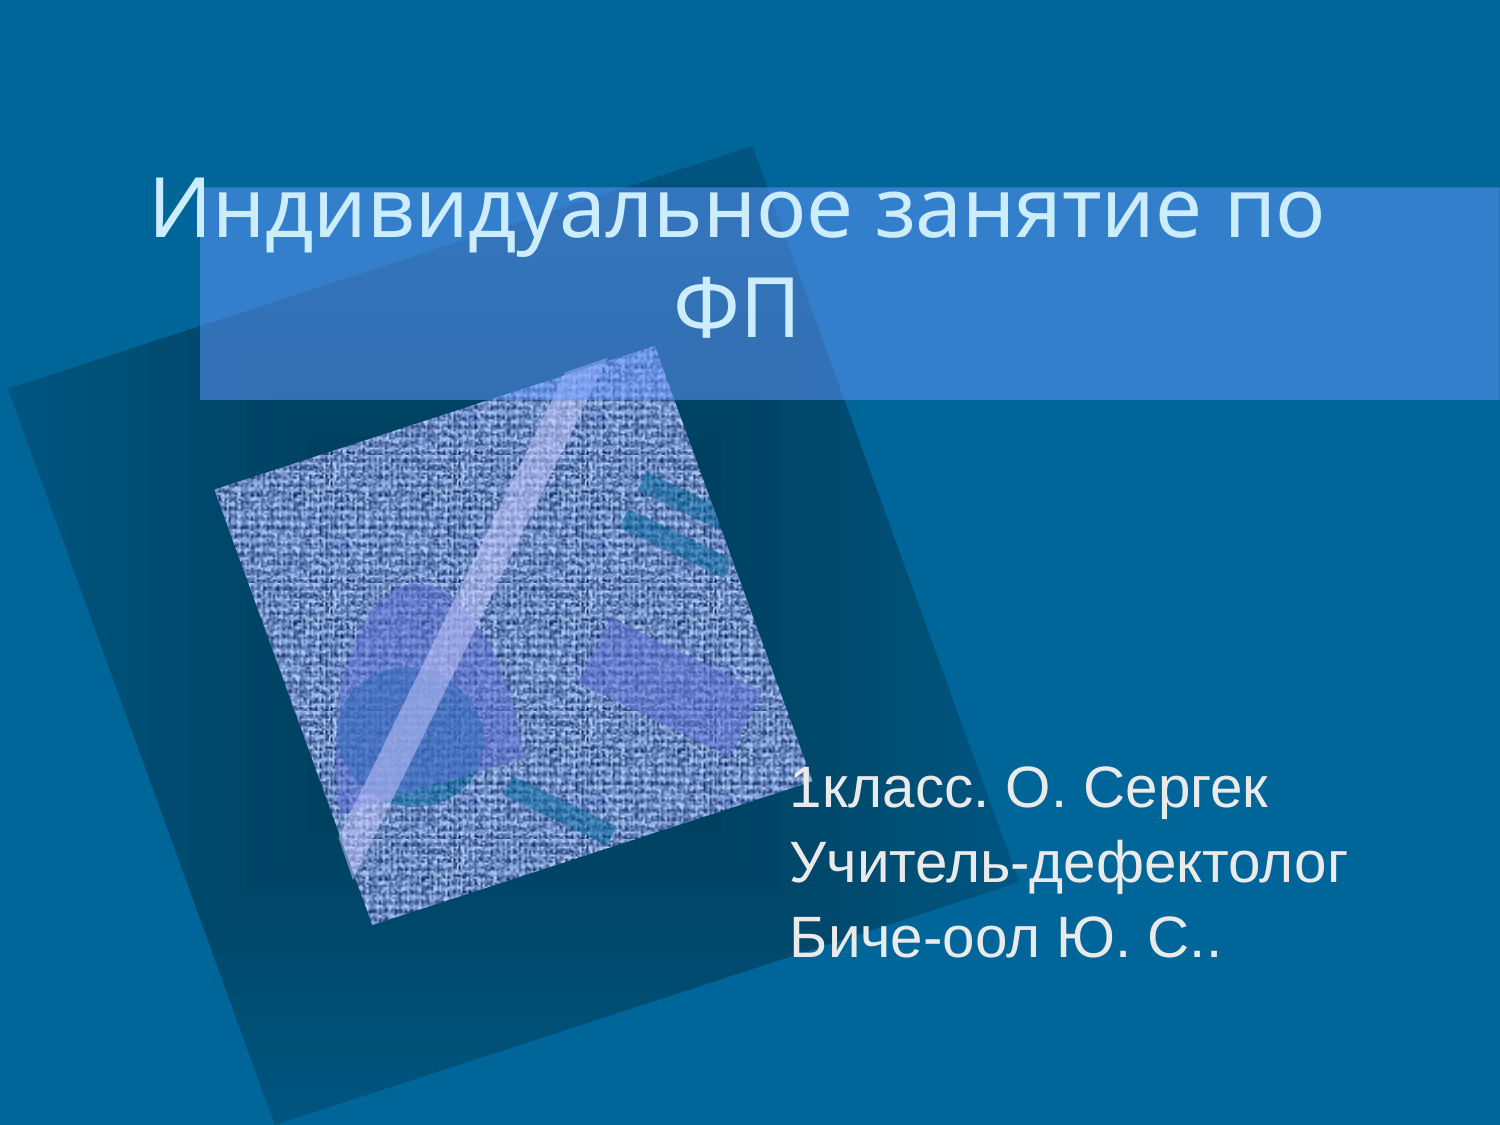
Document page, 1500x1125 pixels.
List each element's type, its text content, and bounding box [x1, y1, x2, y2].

subtitle 1класс. О. Сергек Учитель-дефектолог Биче-оол Ю. С.. [774, 750, 1475, 988]
picture [216, 400, 551, 832]
title Индивидуальное занятие по ФП [100, 160, 1376, 349]
picture [356, 400, 800, 924]
